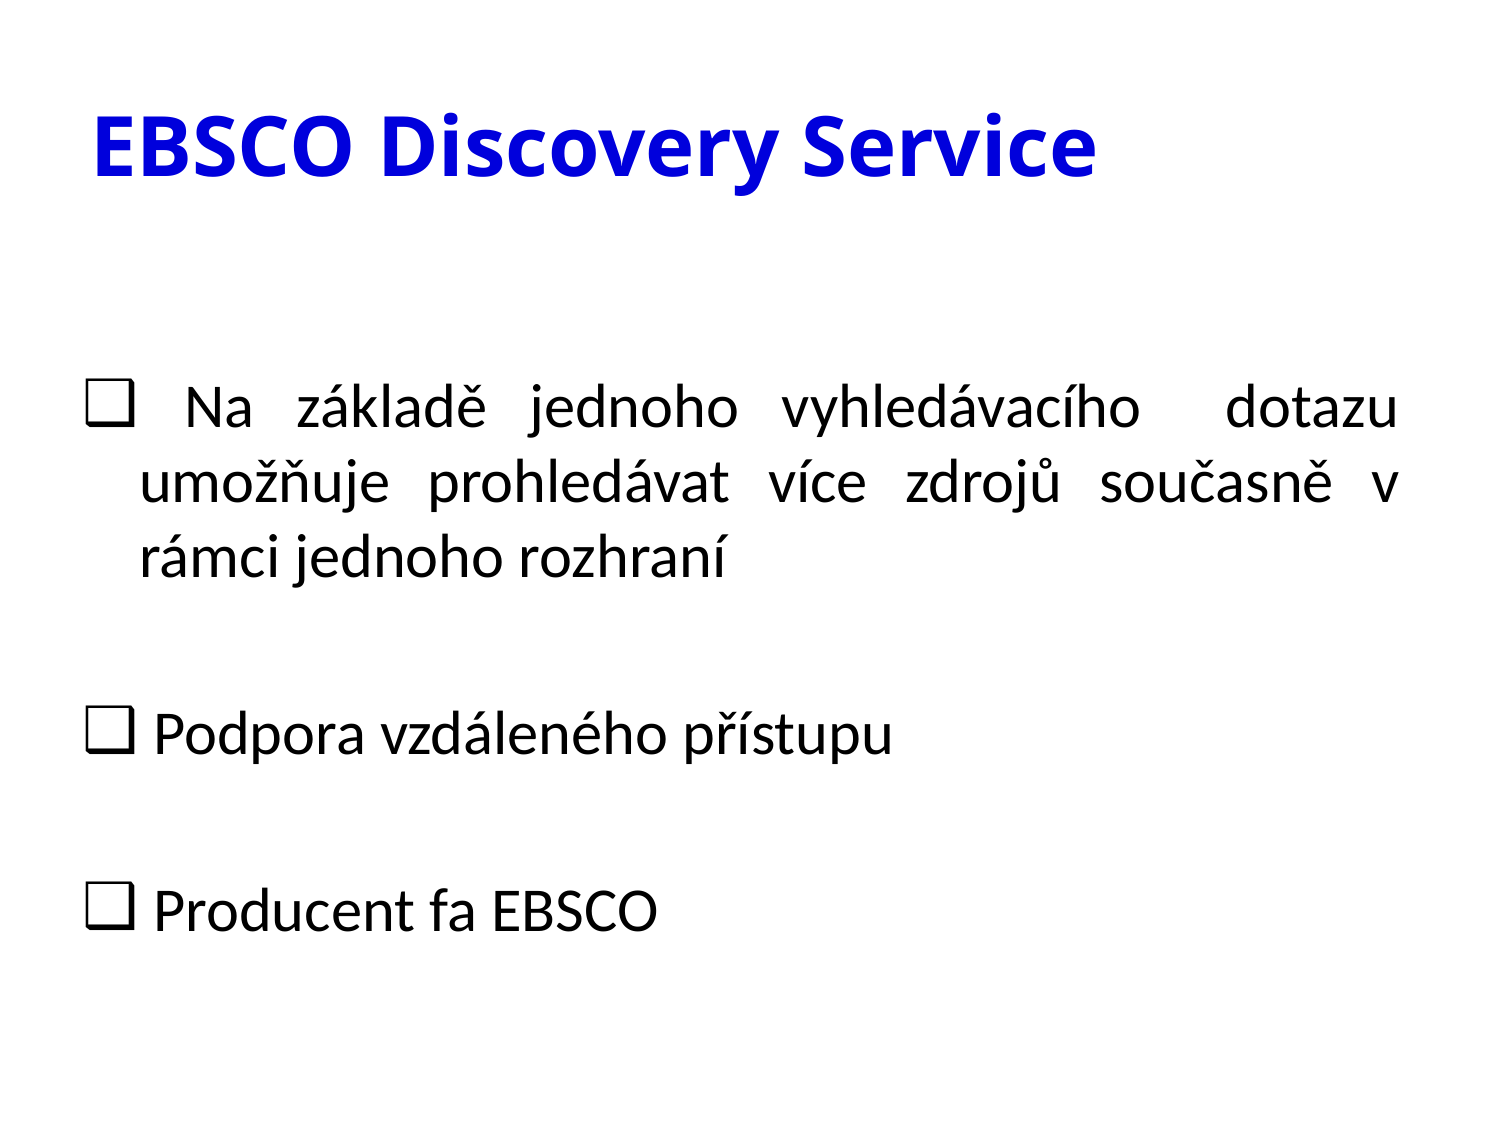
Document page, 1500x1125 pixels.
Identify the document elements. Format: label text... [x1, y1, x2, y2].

text_box Na základě jednoho vyhledávacího dotazu umožňuje prohledávat více zdrojů současně v rámci jednoho rozhraní Podpora vzdáleného přístupu Producent fa EBSCO [67, 350, 1416, 900]
text_box EBSCO Discovery Service [90, 96, 1363, 210]
